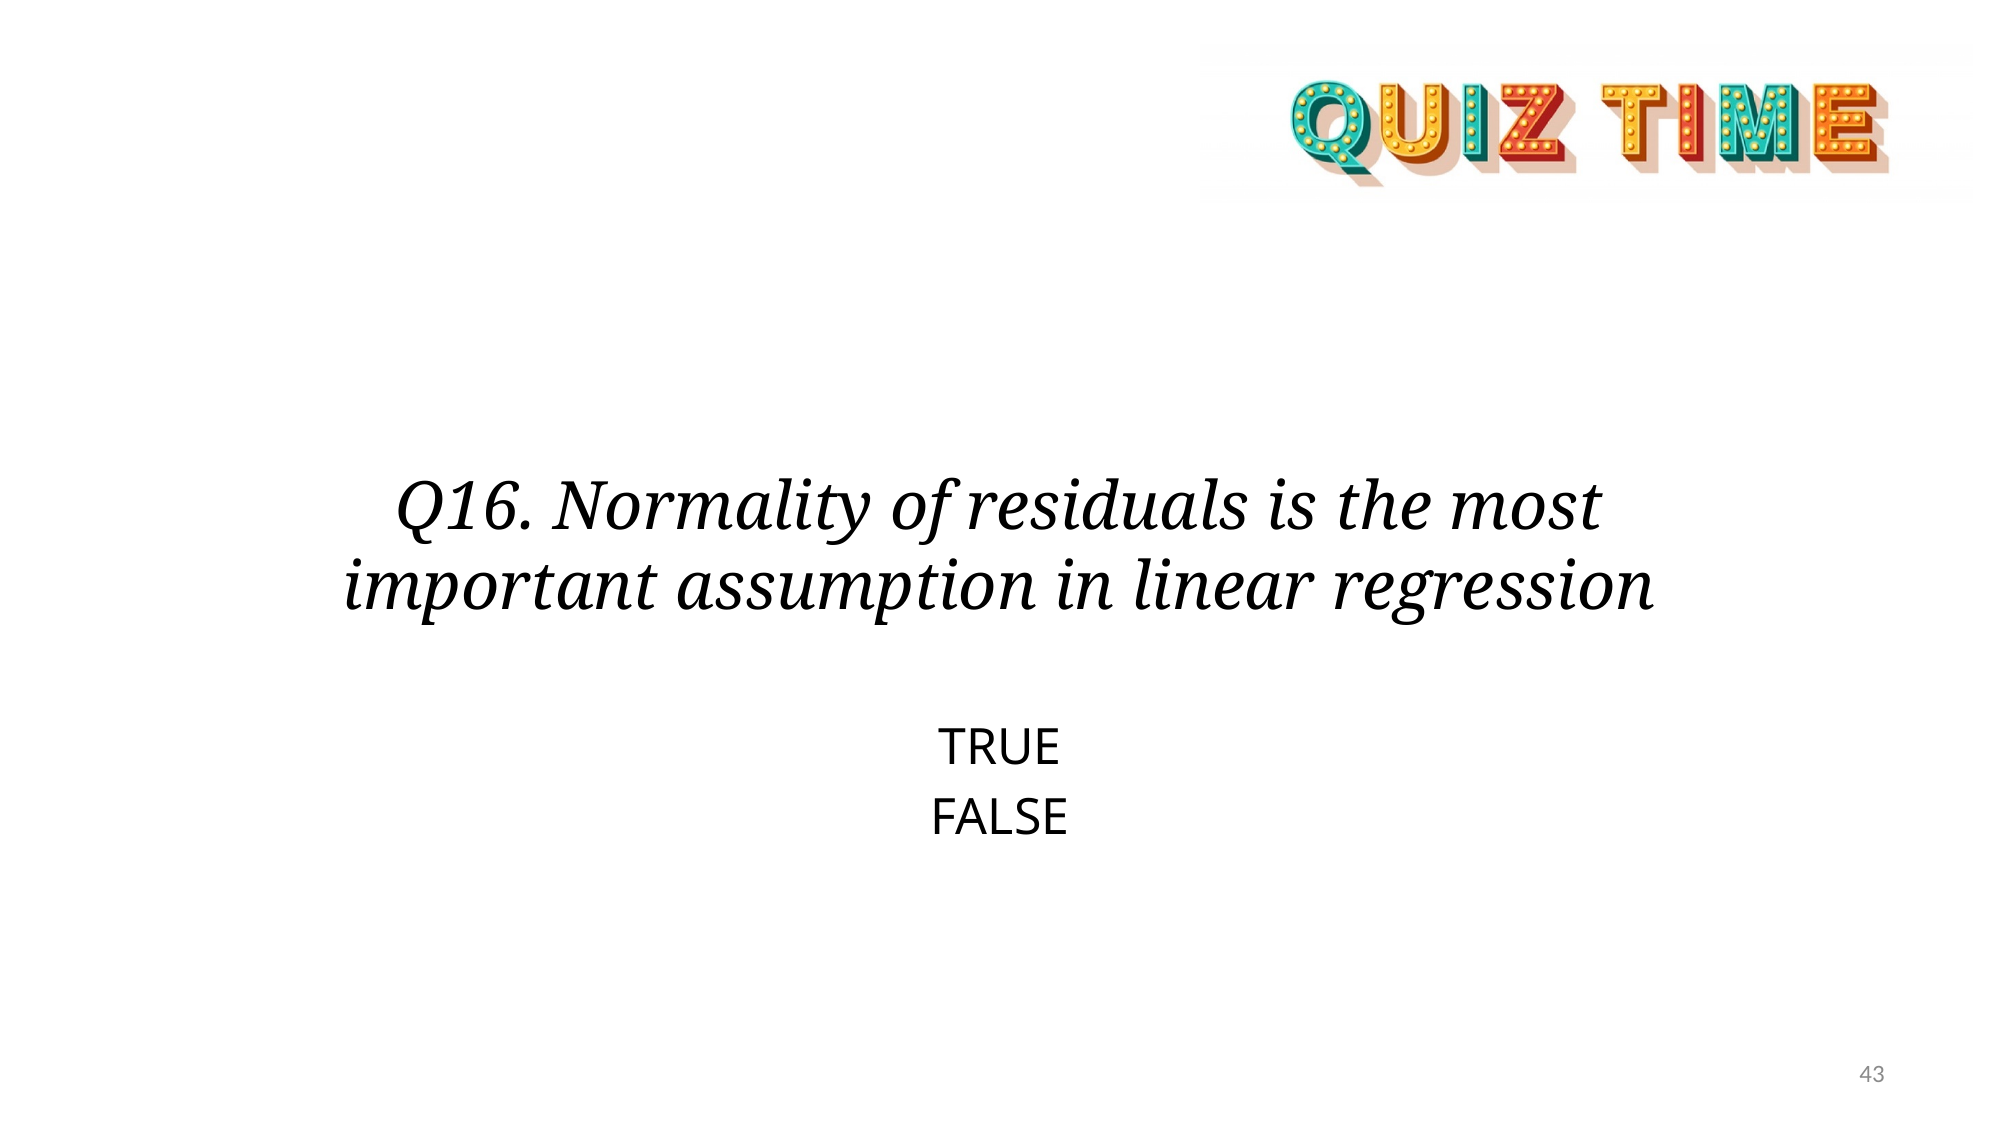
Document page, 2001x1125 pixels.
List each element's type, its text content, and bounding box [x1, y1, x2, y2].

picture [1200, 44, 1973, 213]
slide_number 43 [1433, 1042, 1900, 1103]
list Q16. Normality of residuals is the most important assumption in linear regression TRUE FALSE [238, 361, 1762, 965]
